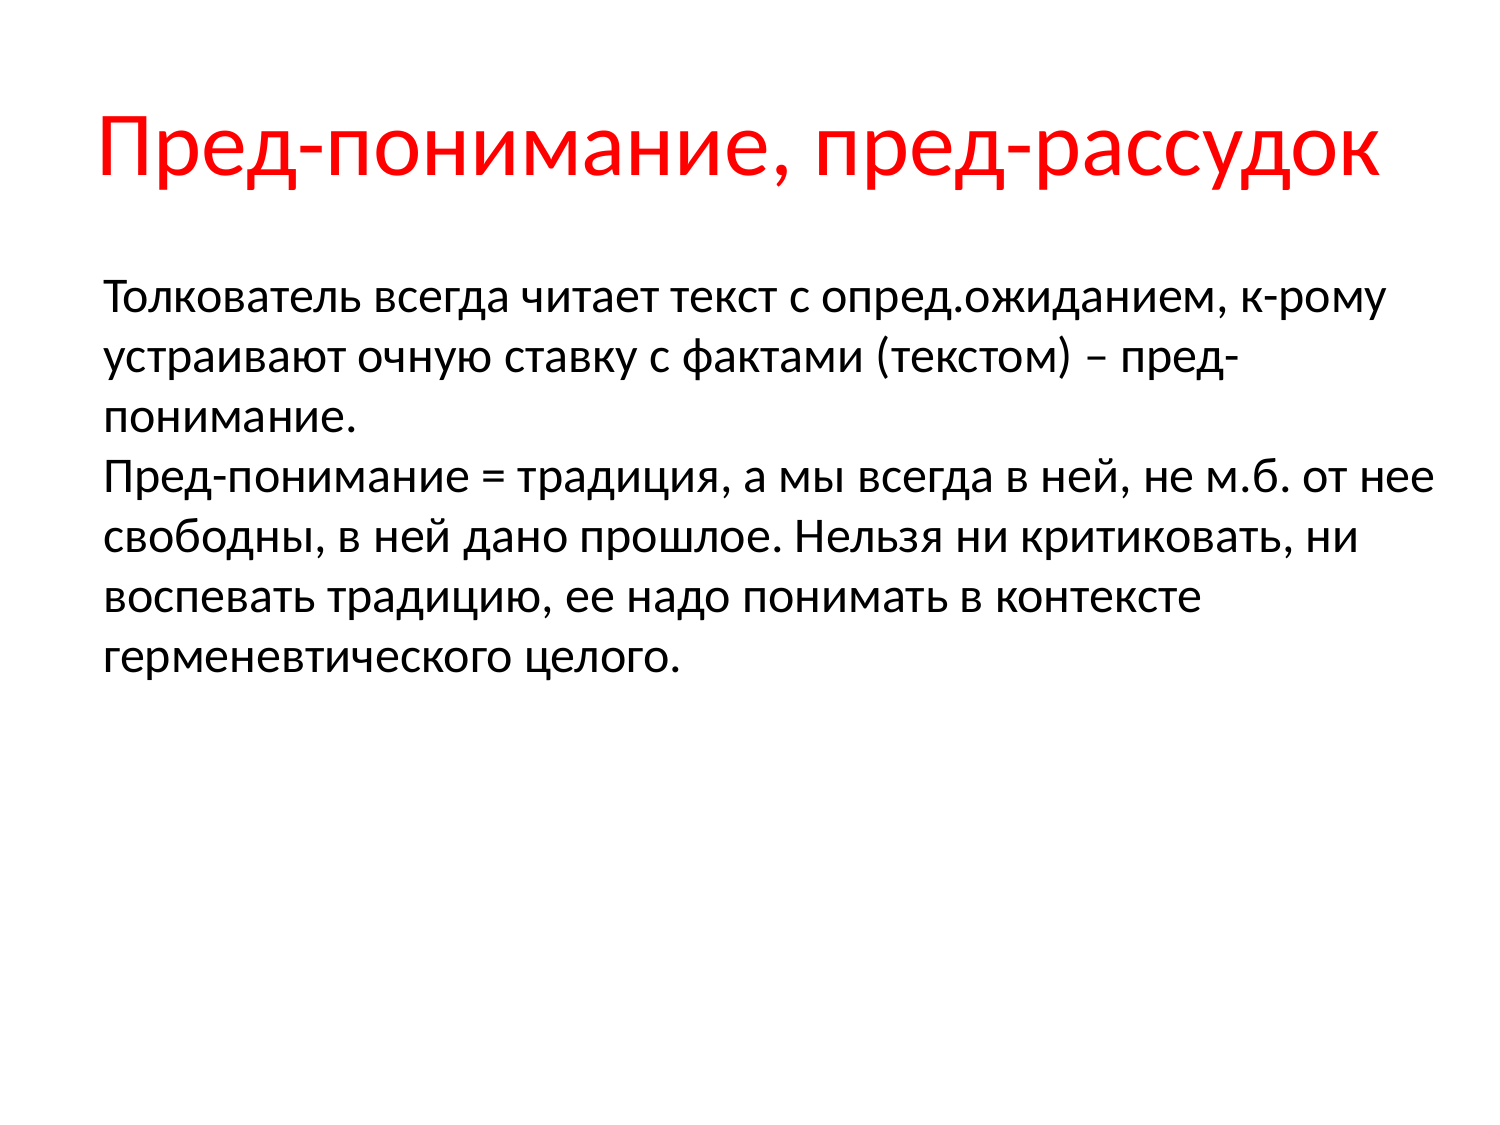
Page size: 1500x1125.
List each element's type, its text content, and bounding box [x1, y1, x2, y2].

title Пред-понимание, пред-рассудок [75, 45, 1425, 233]
text_box Толкователь всегда читает текст с опред.ожиданием, к-рому устраивают очную ставку с фактами (текстом) – пред-понимание. Пред-понимание = традиция, а мы всегда в ней, не м.б. от нее свободны, в ней дано прошлое. Нельзя ни критиковать, ни воспевать традицию, ее надо понимать в контексте герменевтического целого. [88, 255, 1483, 691]
